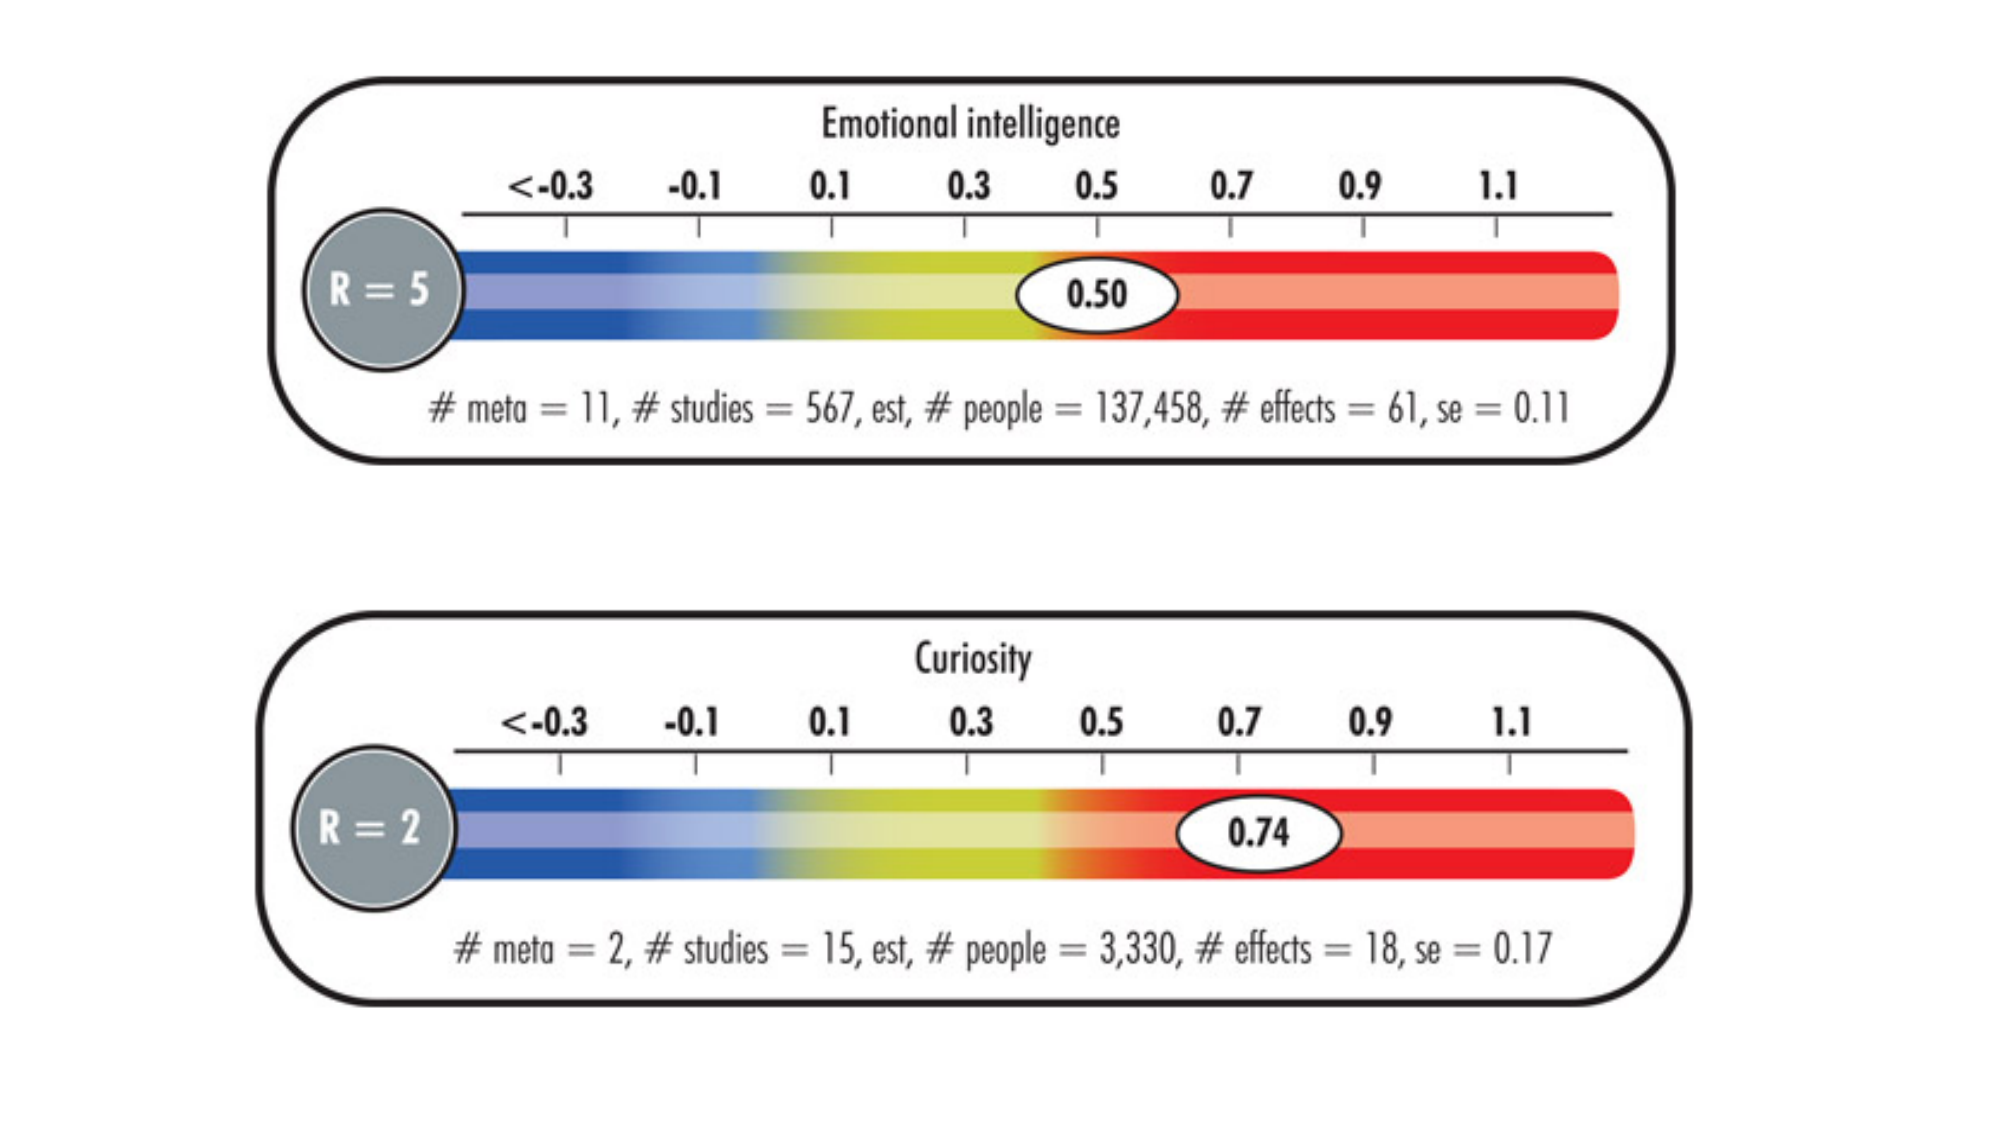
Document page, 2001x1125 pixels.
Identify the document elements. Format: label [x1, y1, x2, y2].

picture [159, 13, 1790, 1090]
